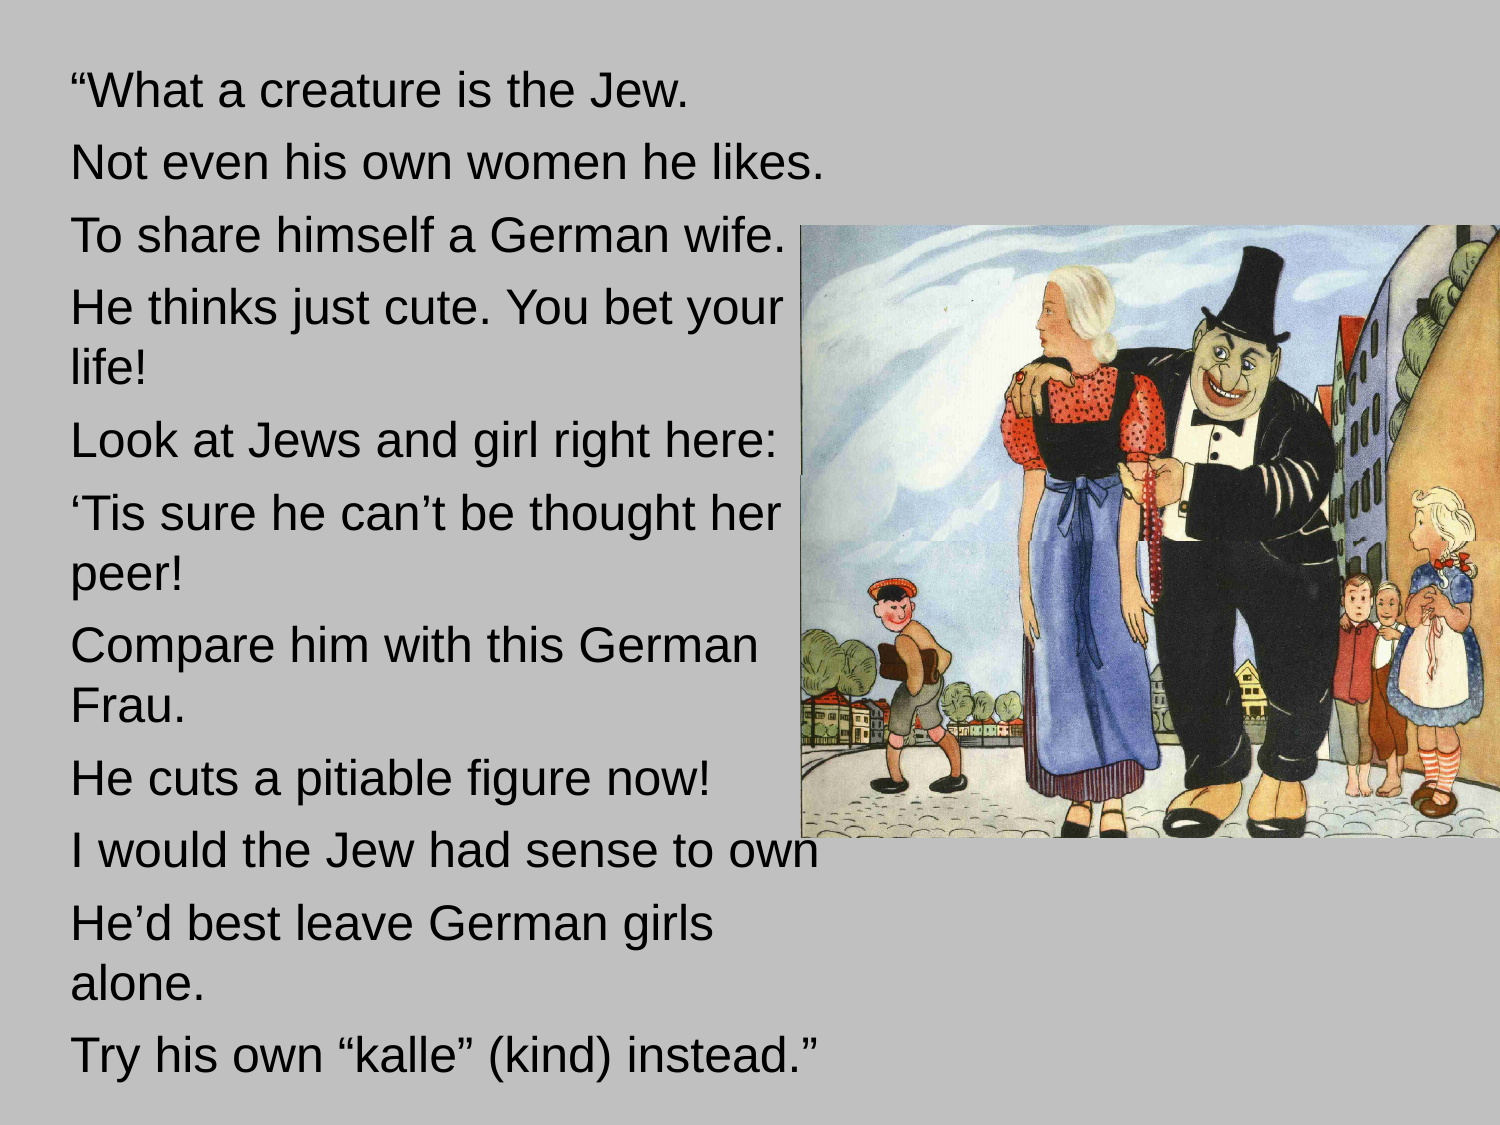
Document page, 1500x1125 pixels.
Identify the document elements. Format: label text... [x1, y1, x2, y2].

text_box “What a creature is the Jew. Not even his own women he likes. To share himself a German wife. He thinks just cute. You bet your life! Look at Jews and girl right here: ‘Tis sure he can’t be thought her peer! Compare him with this German Frau. He cuts a pitiable figure now! I would the Jew had sense to own He’d best leave German girls alone. Try his own “kalle” (kind) instead.” [55, 49, 868, 1101]
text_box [799, 224, 1500, 838]
